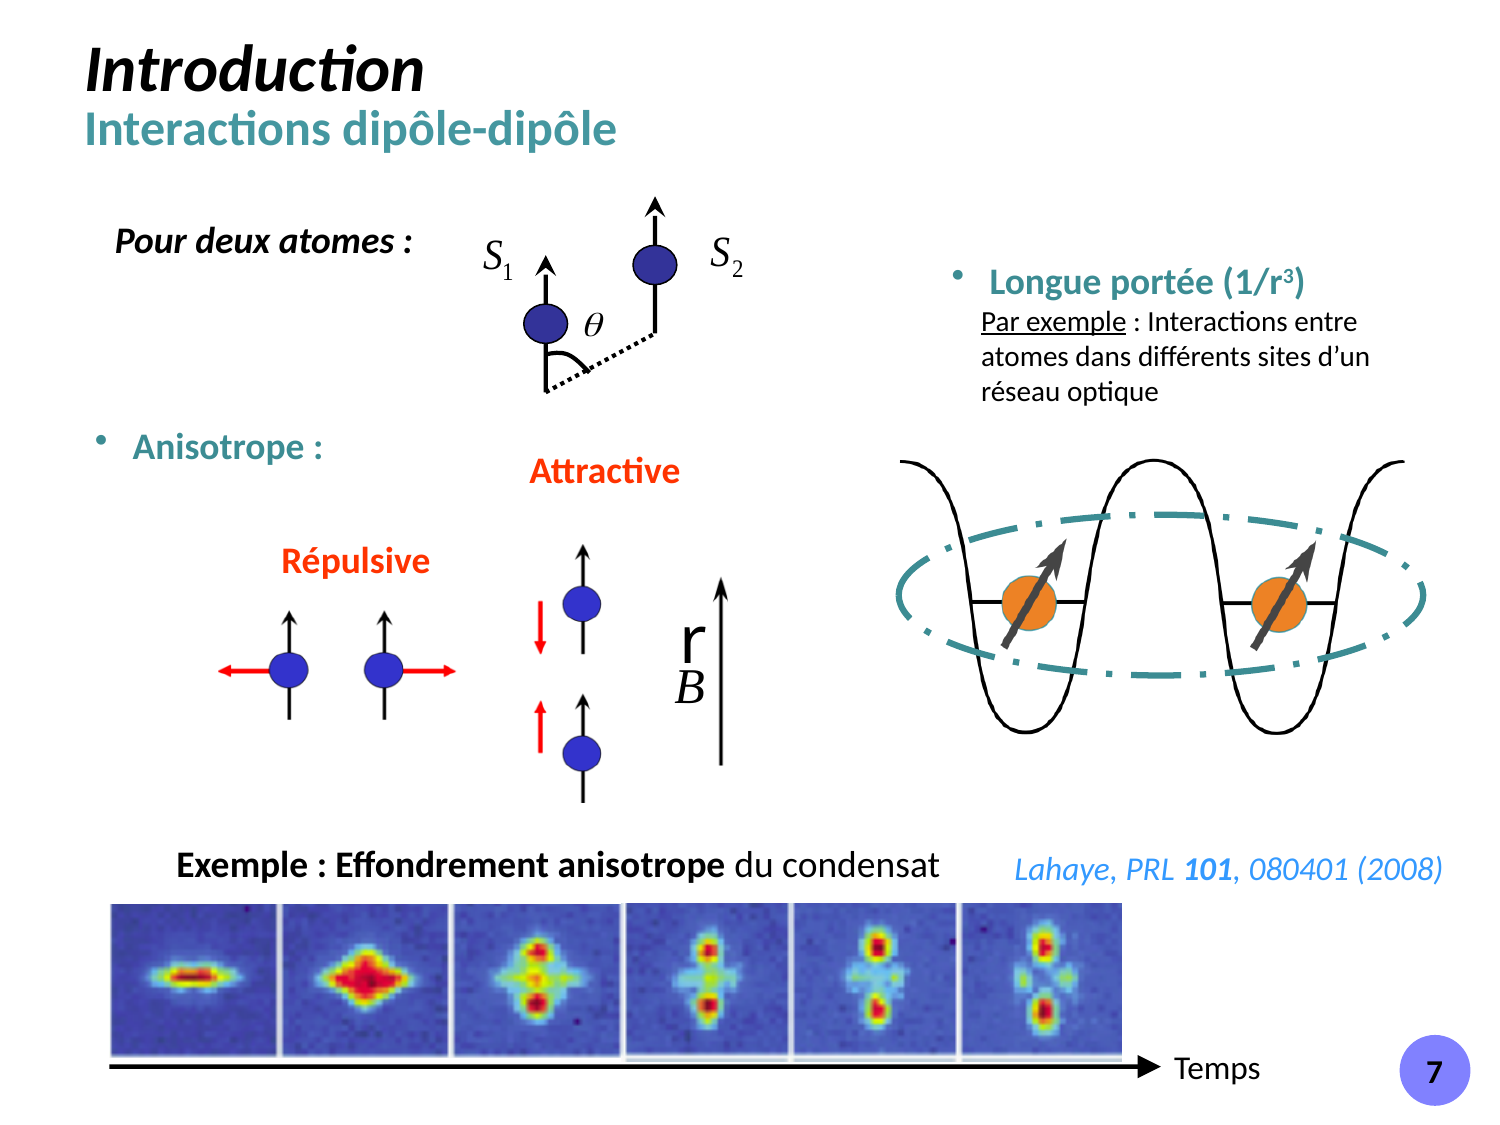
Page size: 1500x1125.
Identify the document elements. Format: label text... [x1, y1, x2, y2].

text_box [703, 216, 751, 286]
text_box Longue portée (1/r3) Par exemple : Interactions entre atomes dans différents sites d’un réseau optique [936, 249, 1447, 415]
text_box [1397, 1032, 1461, 1108]
text_box 7 [1411, 1042, 1483, 1098]
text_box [523, 196, 678, 393]
text_box Exemple : Effondrement anisotrope du condensat [161, 832, 986, 893]
text_box Temps [1129, 1038, 1306, 1094]
text_box Pour deux atomes : [100, 208, 432, 269]
text_box Lahaye, PRL 101, 080401 (2008) [999, 839, 1459, 895]
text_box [218, 438, 751, 804]
text_box Anisotrope : [80, 415, 339, 475]
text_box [898, 376, 1424, 735]
picture [108, 903, 1122, 1062]
text_box Introduction [69, 17, 1346, 114]
text_box Interactions dipôle-dipôle [69, 114, 934, 197]
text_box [476, 218, 520, 288]
